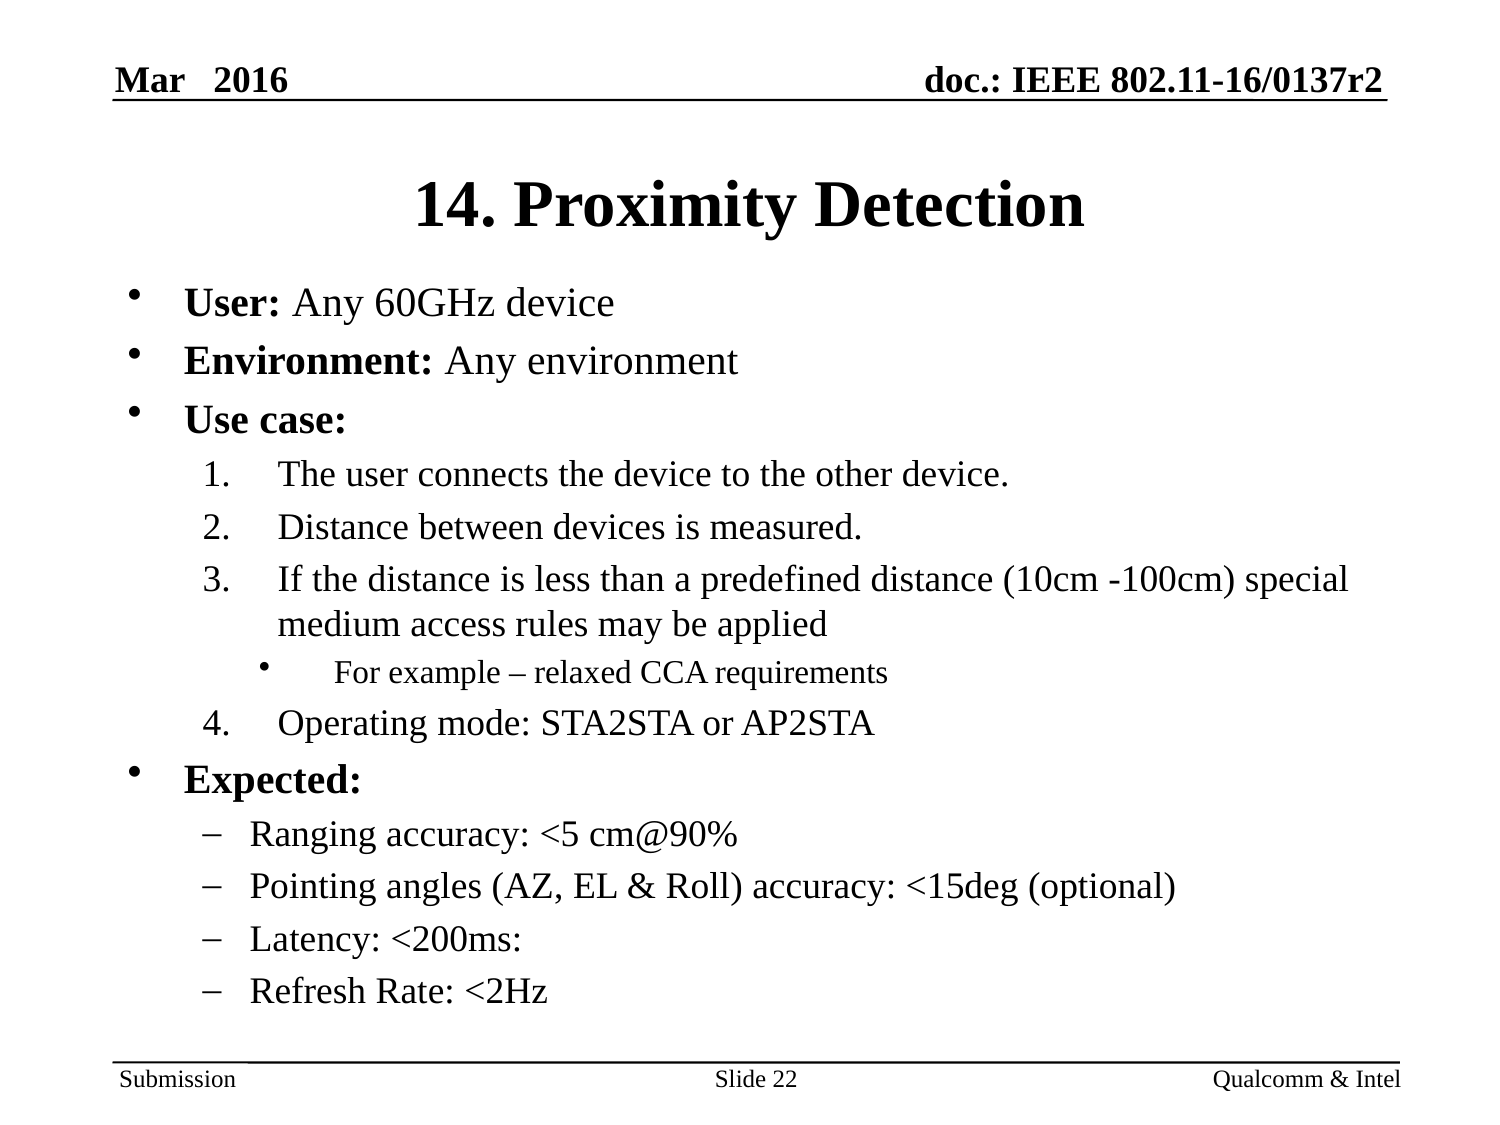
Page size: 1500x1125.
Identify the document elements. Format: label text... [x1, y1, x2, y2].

slide_number Slide 22 [712, 1062, 800, 1093]
footer Qualcomm & Intel [1210, 1062, 1402, 1093]
list User: Any 60GHz device Environment: Any environment Use case: The user connects the device to the other device. Distance between devices is measured. If the distance is less than a predefined distance (10cm -100cm) special medium access rules may be applied For example – relaxed CCA requirements Operating mode: STA2STA or AP2STA Expected: Ranging accuracy: <5 cm@90% Pointing angles (AZ, EL & Roll) accuracy: <15deg (optional) Latency: <200ms: Refresh Rate: <2Hz [112, 267, 1412, 1059]
title 14. Proximity Detection [112, 112, 1388, 267]
